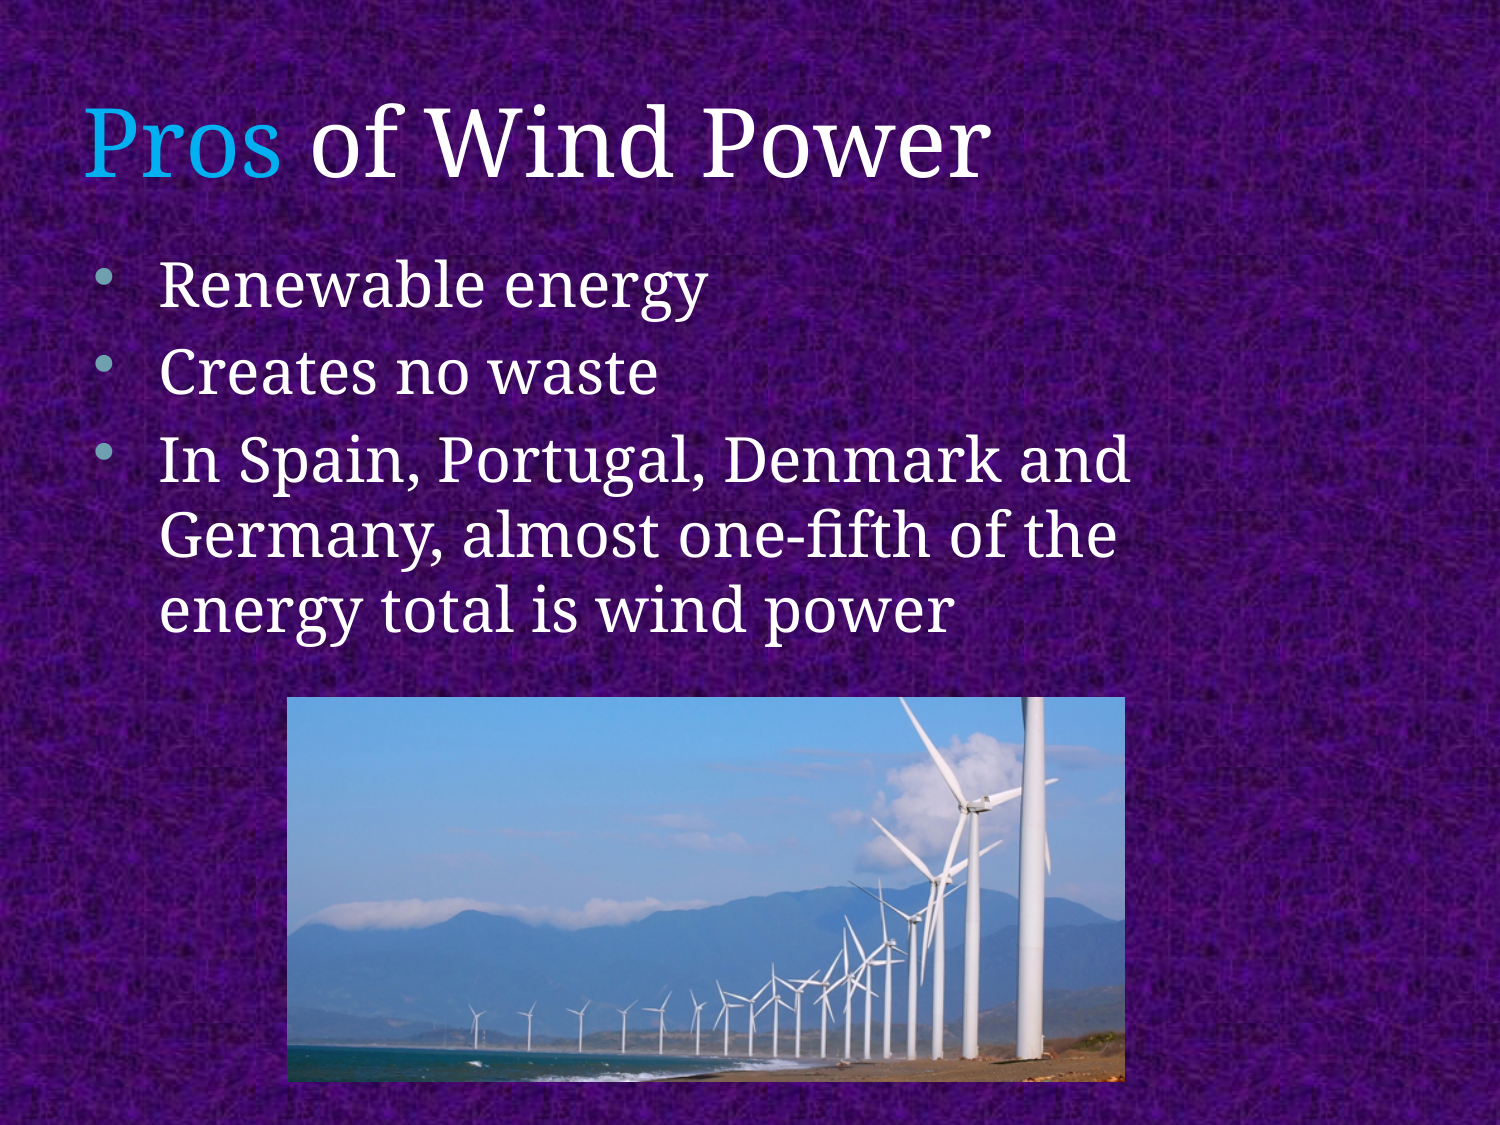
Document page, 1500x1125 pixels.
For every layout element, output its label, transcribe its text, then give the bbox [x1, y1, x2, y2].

picture [0, 0, 1500, 1125]
title Pros of Wind Power [75, 45, 1300, 233]
list Renewable energy Creates no waste In Spain, Portugal, Denmark and Germany, almost one-fifth of the energy total is wind power [75, 237, 1300, 980]
